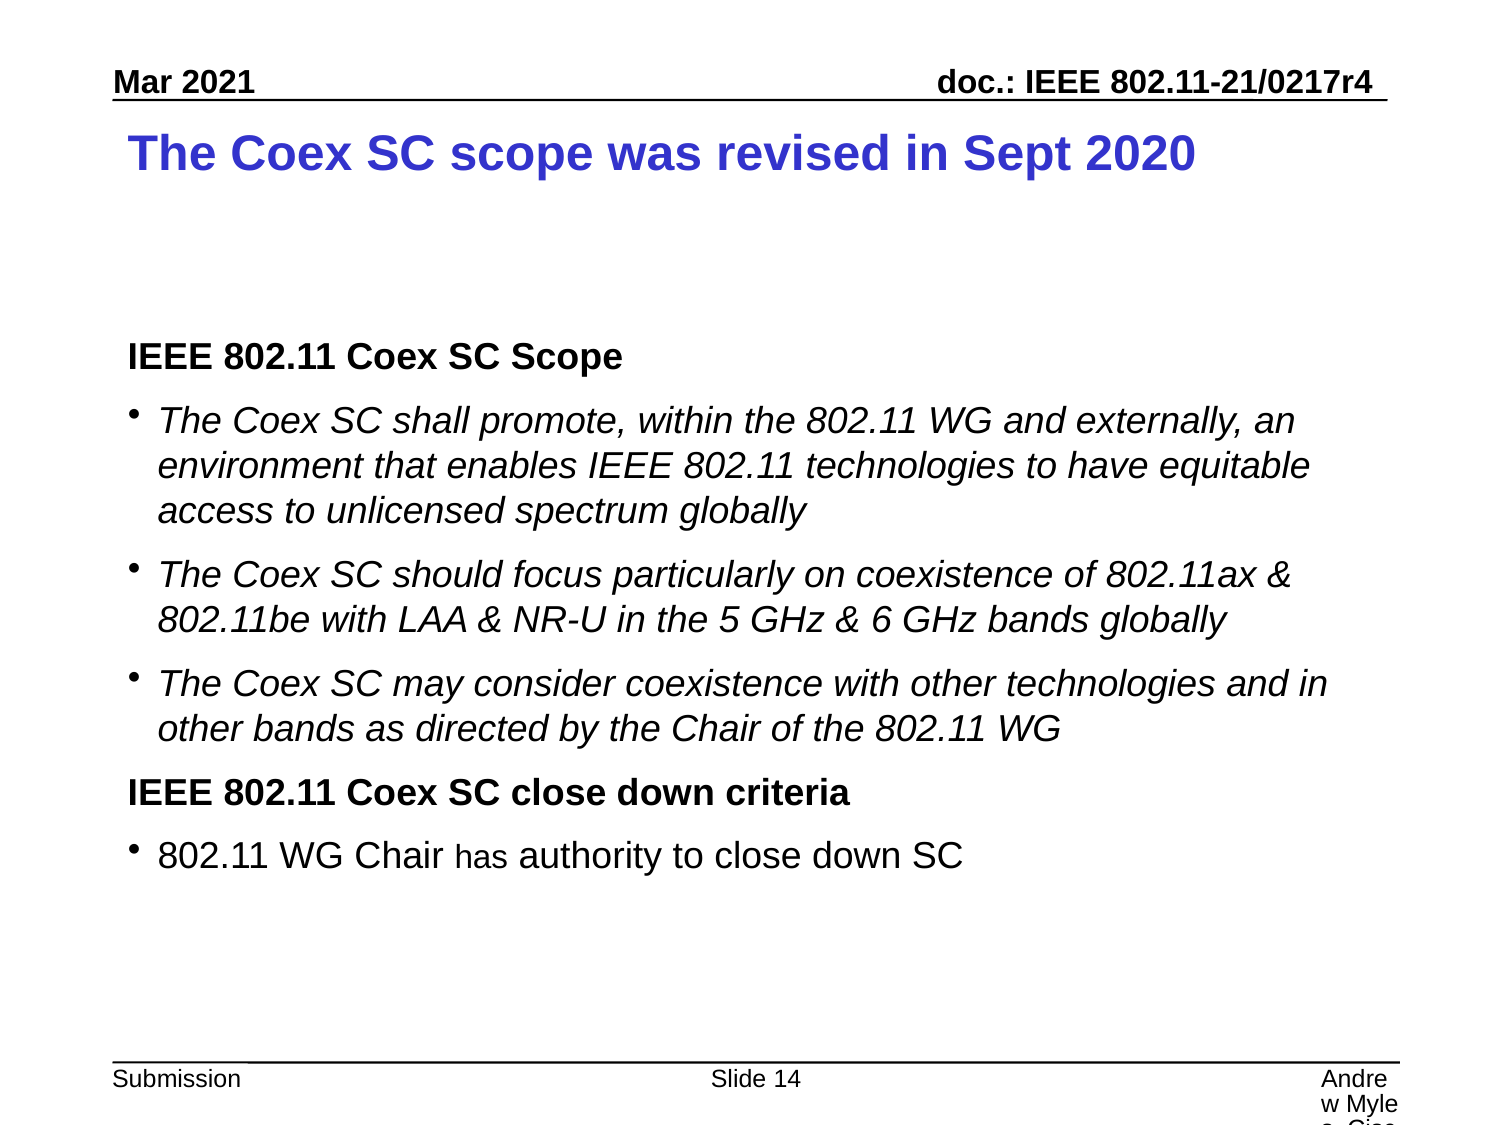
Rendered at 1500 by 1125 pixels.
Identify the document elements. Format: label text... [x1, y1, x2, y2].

list IEEE 802.11 Coex SC Scope The Coex SC shall promote, within the 802.11 WG and externally, an environment that enables IEEE 802.11 technologies to have equitable access to unlicensed spectrum globally The Coex SC should focus particularly on coexistence of 802.11ax & 802.11be with LAA & NR-U in the 5 GHz & 6 GHz bands globally The Coex SC may consider coexistence with other technologies and in other bands as directed by the Chair of the 802.11 WG IEEE 802.11 Coex SC close down criteria 802.11 WG Chair has authority to close down SC [112, 324, 1388, 1000]
footer Andrew Myles, Cisco [1320, 1061, 1402, 1093]
slide_number Slide 14 [709, 1061, 803, 1093]
title The Coex SC scope was revised in Sept 2020 [112, 112, 1388, 288]
